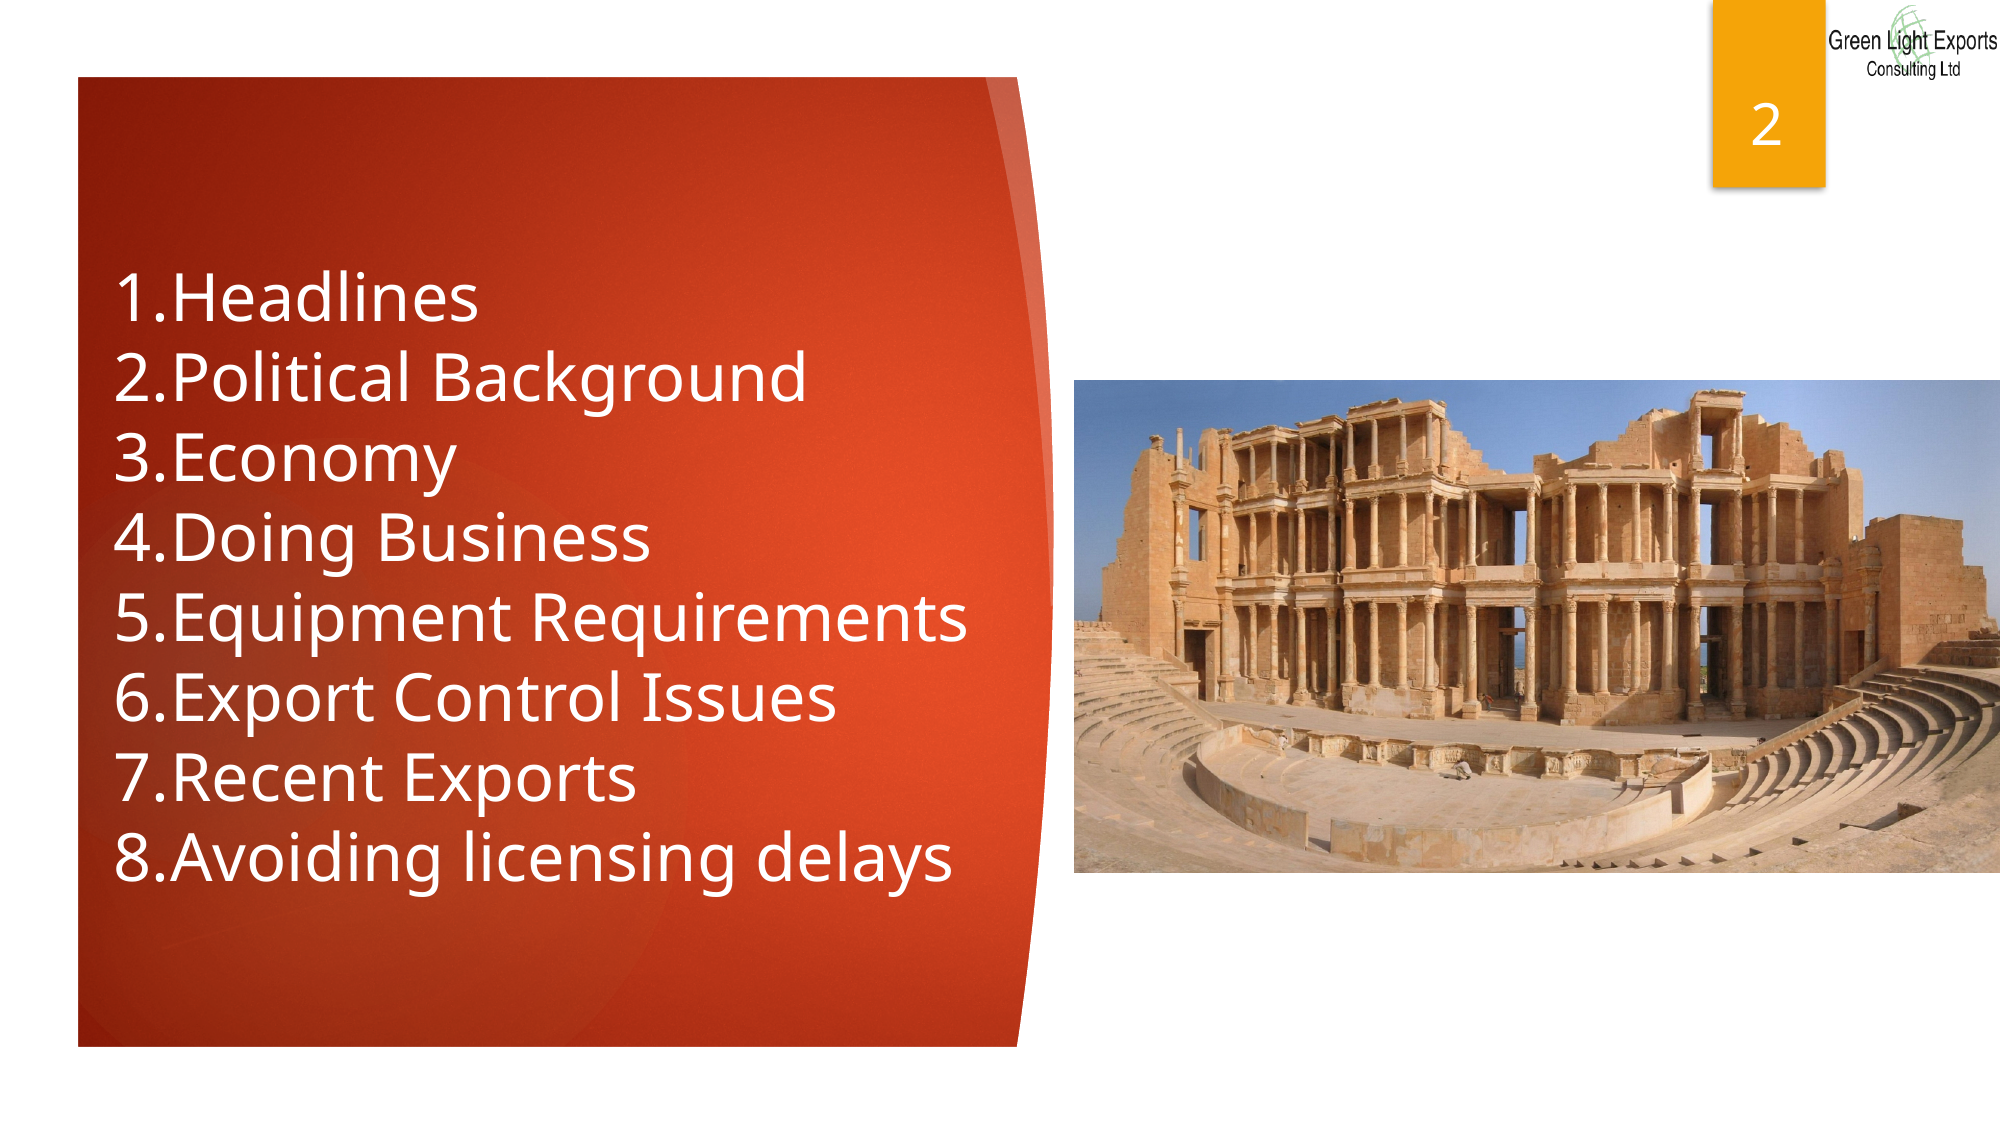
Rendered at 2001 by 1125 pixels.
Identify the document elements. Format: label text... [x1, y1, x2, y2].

picture [1829, 5, 1997, 80]
text_box Headlines Political Background Economy Doing Business Equipment Requirements Export Control Issues Recent Exports Avoiding licensing delays [98, 247, 1025, 903]
slide_number 2 [1698, 48, 1836, 175]
picture [1074, 379, 2000, 874]
